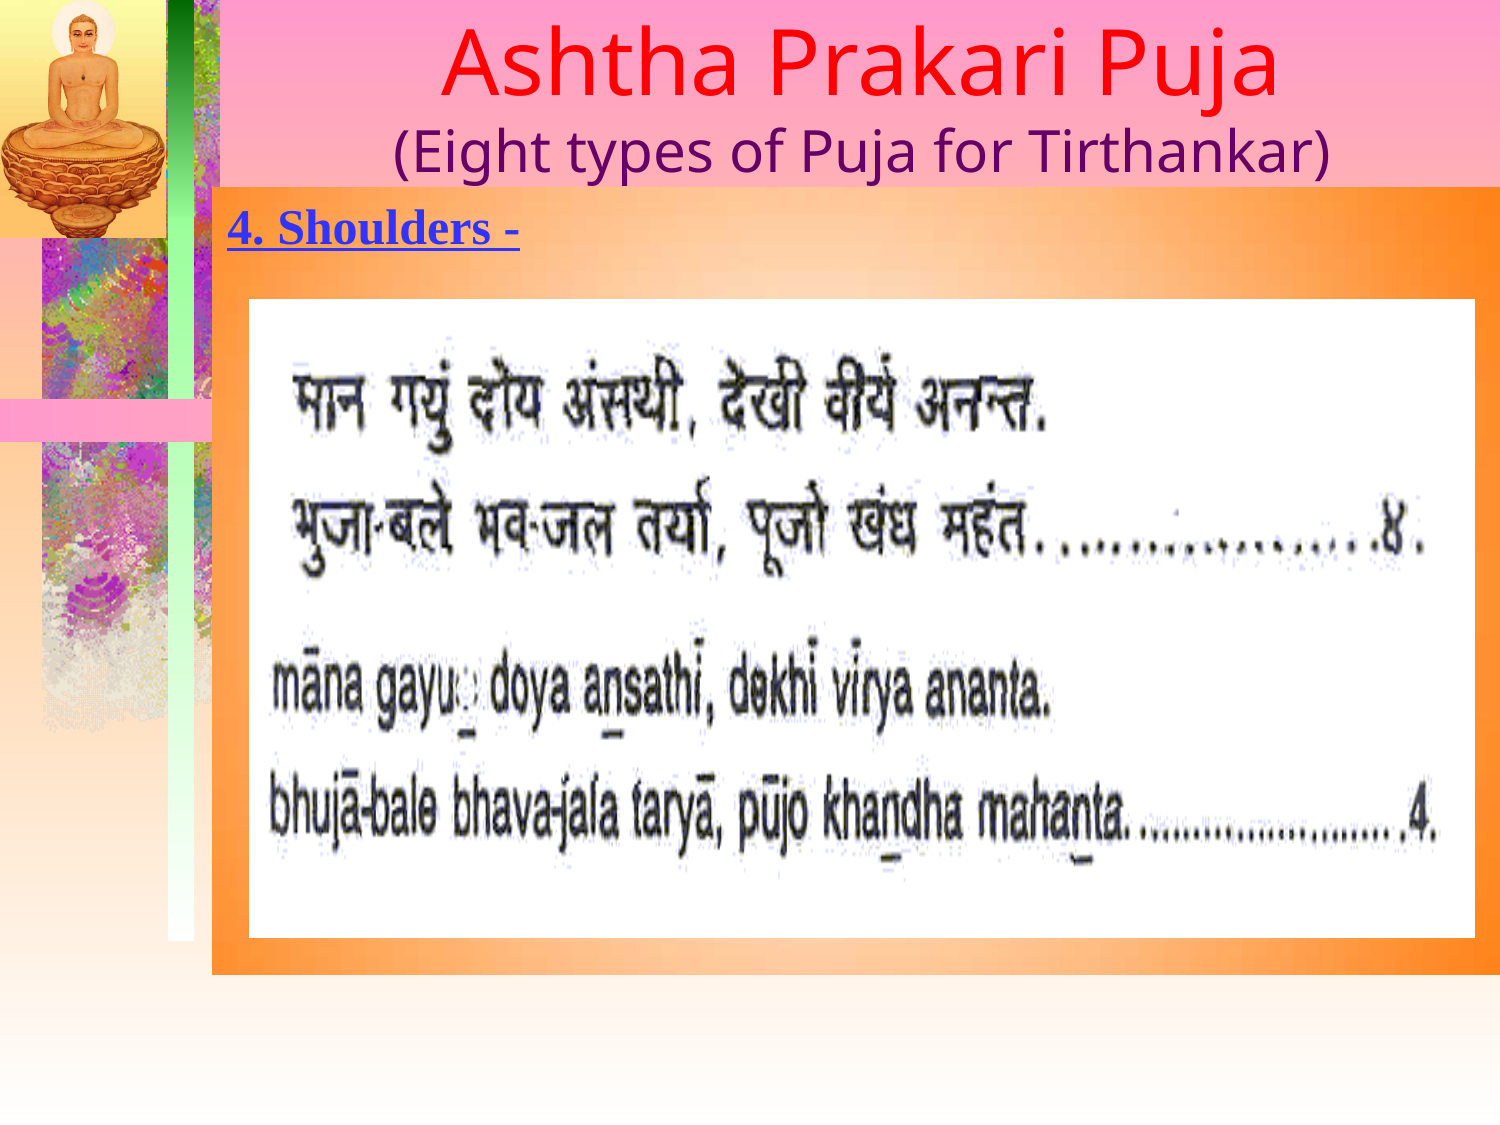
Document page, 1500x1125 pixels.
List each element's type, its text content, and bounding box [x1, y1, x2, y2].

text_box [249, 299, 1476, 938]
picture [194, 0, 1500, 976]
title Ashtha Prakari Puja (Eight types of Puja for Tirthankar) [225, 0, 1500, 186]
picture [0, 0, 169, 400]
picture [42, 442, 169, 821]
